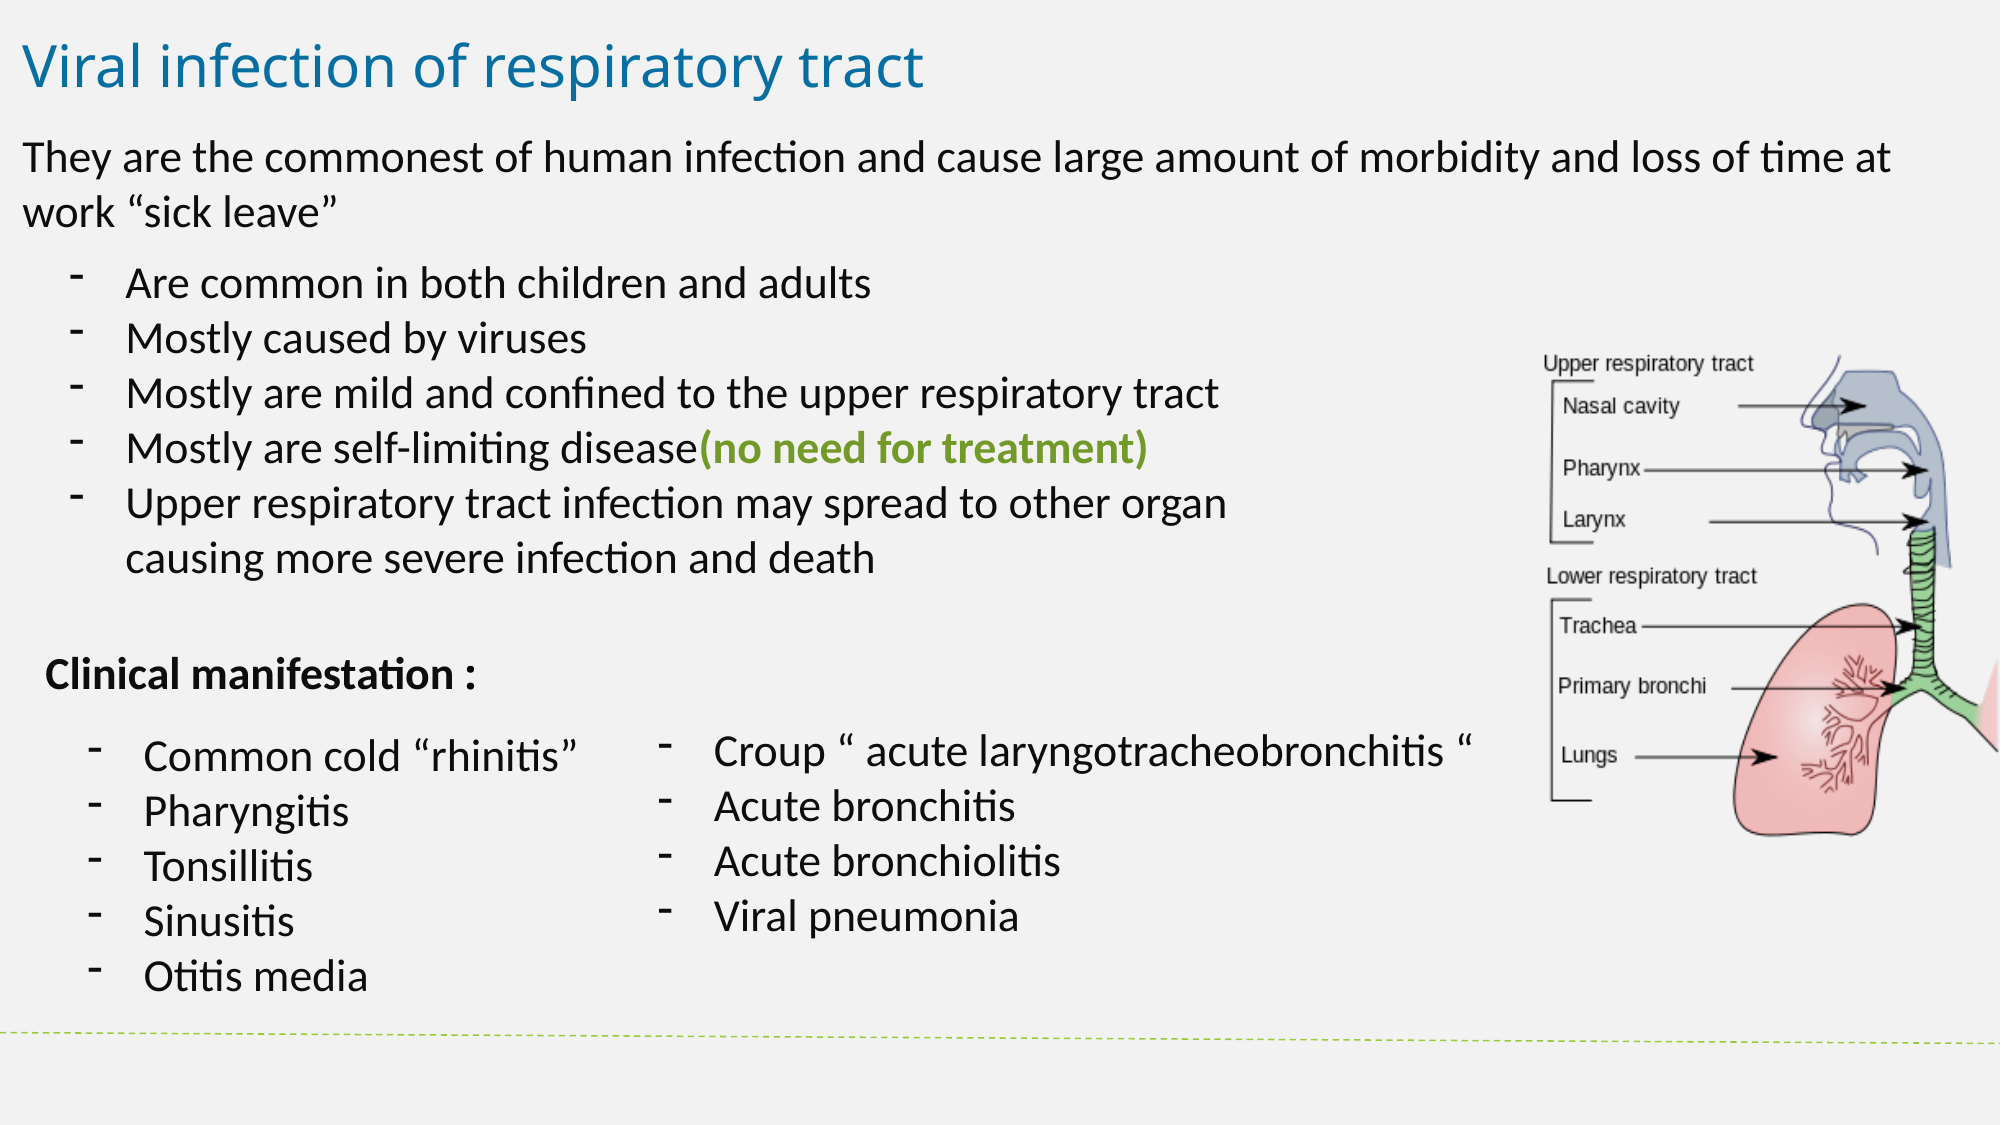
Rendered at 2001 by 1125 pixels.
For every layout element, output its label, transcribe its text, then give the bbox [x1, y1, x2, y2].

text_box Viral infection of respiratory tract [7, 21, 1011, 107]
text_box Croup “ acute laryngotracheobronchitis “ Acute bronchitis Acute bronchiolitis Viral pneumonia [642, 713, 1528, 949]
text_box Clinical manifestation : [30, 636, 1256, 706]
text_box They are the commonest of human infection and cause large amount of morbidity and loss of time at work “sick leave” [7, 118, 1970, 244]
picture [1527, 288, 2000, 855]
text_box Common cold “rhinitis” Pharyngitis Tonsillitis Sinusitis Otitis media [72, 718, 620, 1008]
text_box Are common in both children and adults Mostly caused by viruses Mostly are mild and confined to the upper respiratory tract Mostly are self-limiting disease(no need for treatment) Upper respiratory tract infection may spread to other organ causing more severe infection and death [54, 245, 1374, 590]
text_box [54, 216, 2000, 323]
